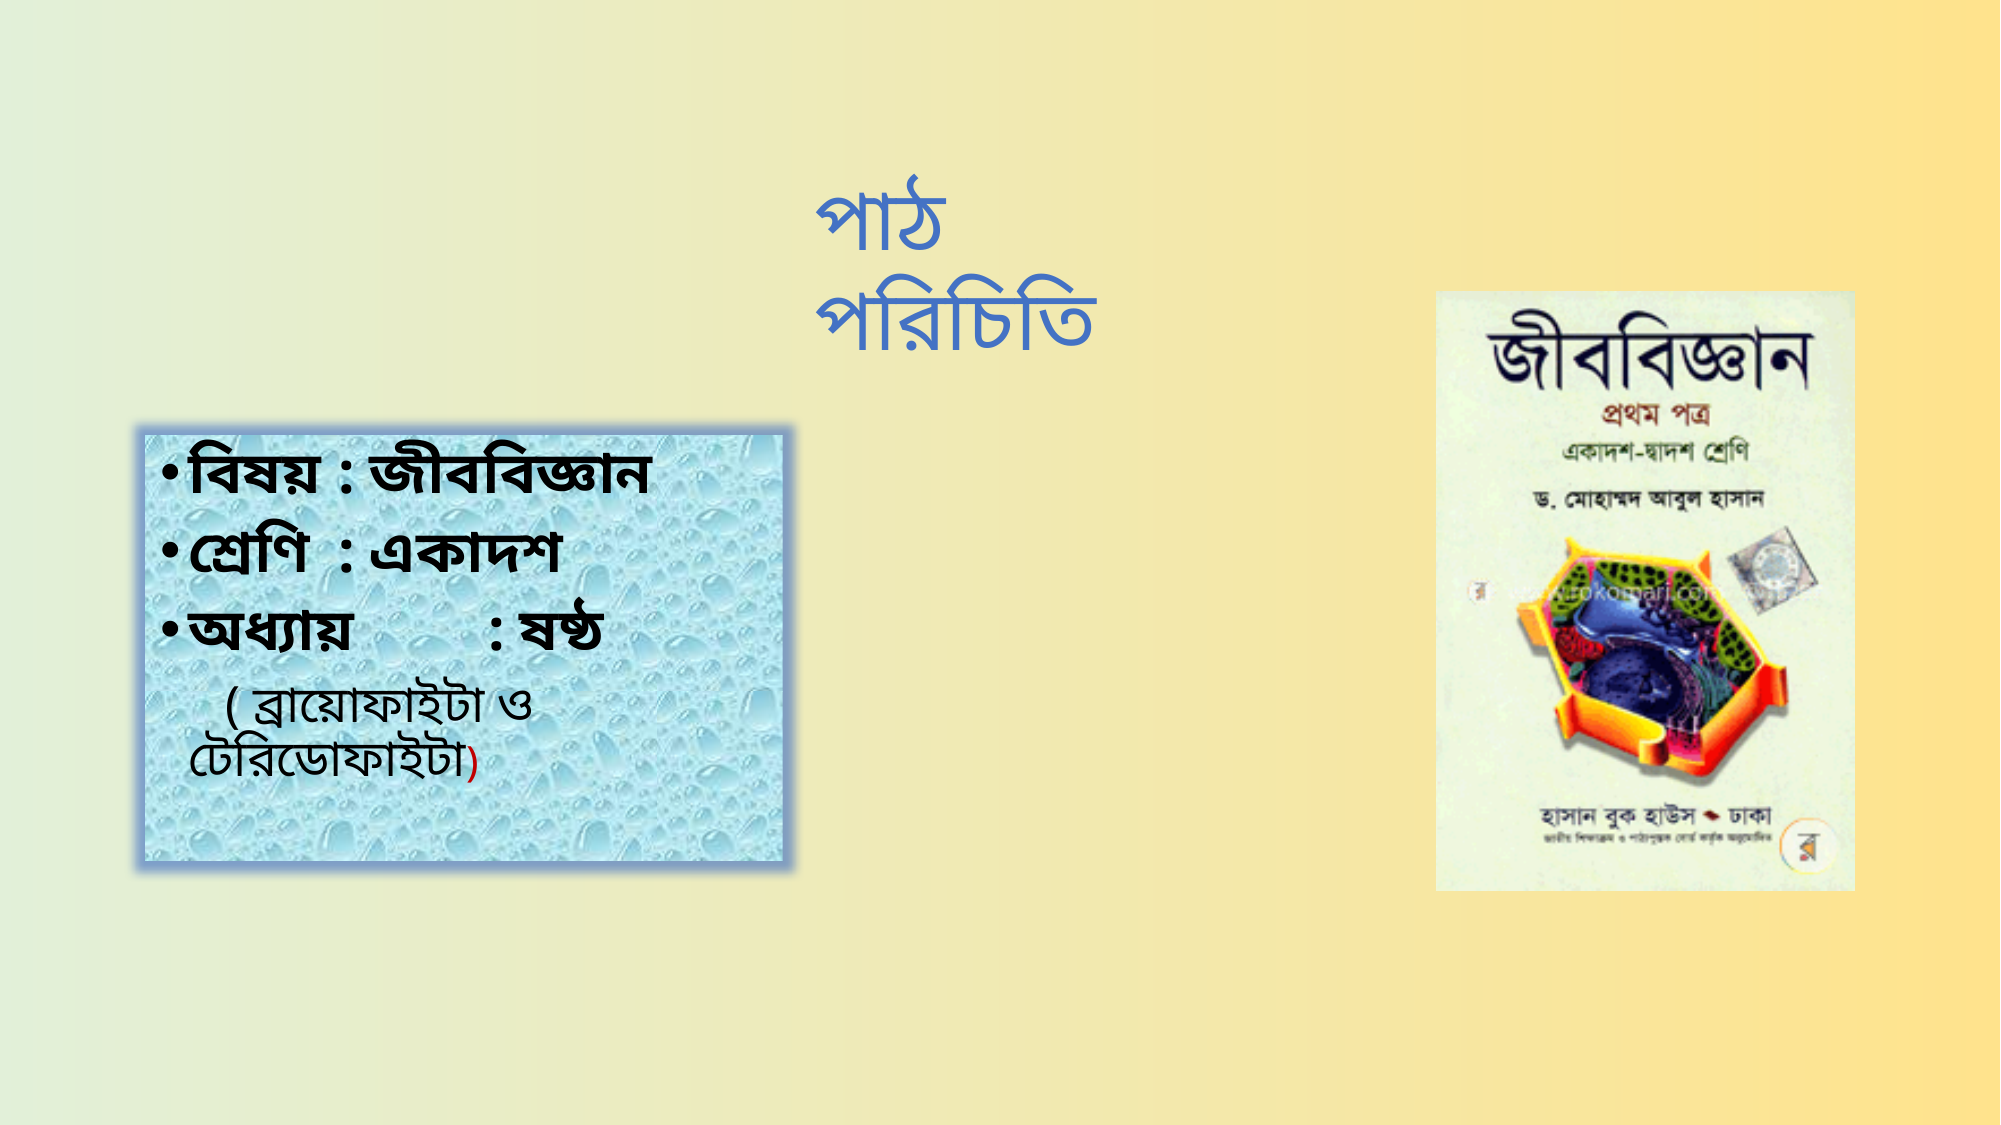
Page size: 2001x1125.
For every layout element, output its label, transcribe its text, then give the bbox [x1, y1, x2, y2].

picture [1436, 291, 1855, 892]
text_box পাঠ পরিচিতি [799, 159, 1183, 375]
text_box বিষয় : জীববিজ্ঞান শ্রেণি : একাদশ অধ্যায় : ষষ্ঠ ( ব্রায়োফাইটা ও টেরিডোফাইটা) [145, 435, 783, 861]
